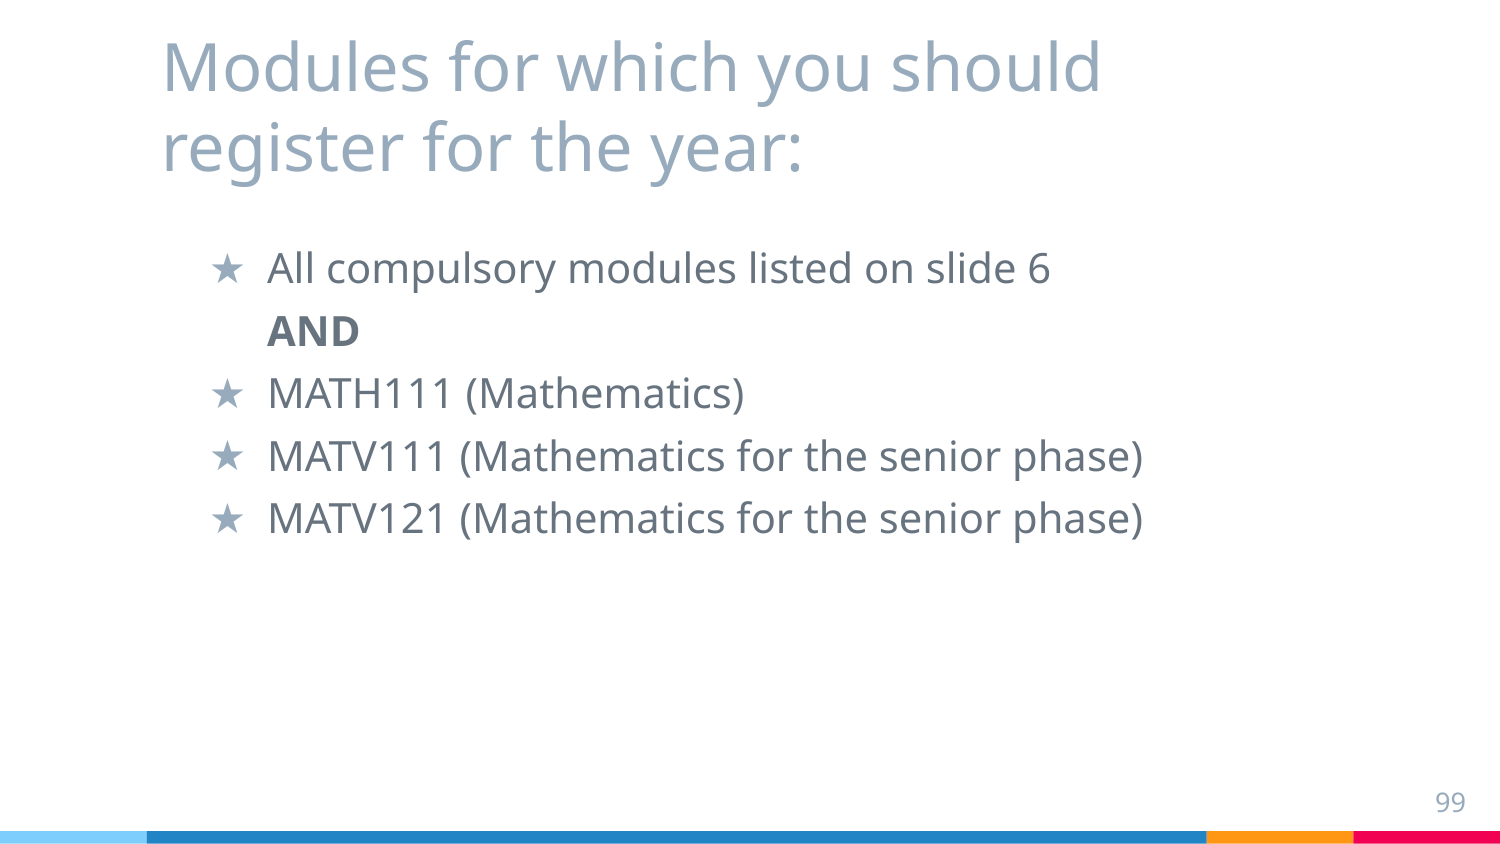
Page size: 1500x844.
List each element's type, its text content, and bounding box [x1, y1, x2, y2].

title Modules for which you should register for the year: [146, 58, 1207, 200]
slide_number 99 [1391, 770, 1482, 822]
list All compulsory modules listed on slide 6 AND MATH111 (Mathematics) MATV111 (Mathematics for the senior phase) MATV121 (Mathematics for the senior phase) [177, 227, 1396, 844]
